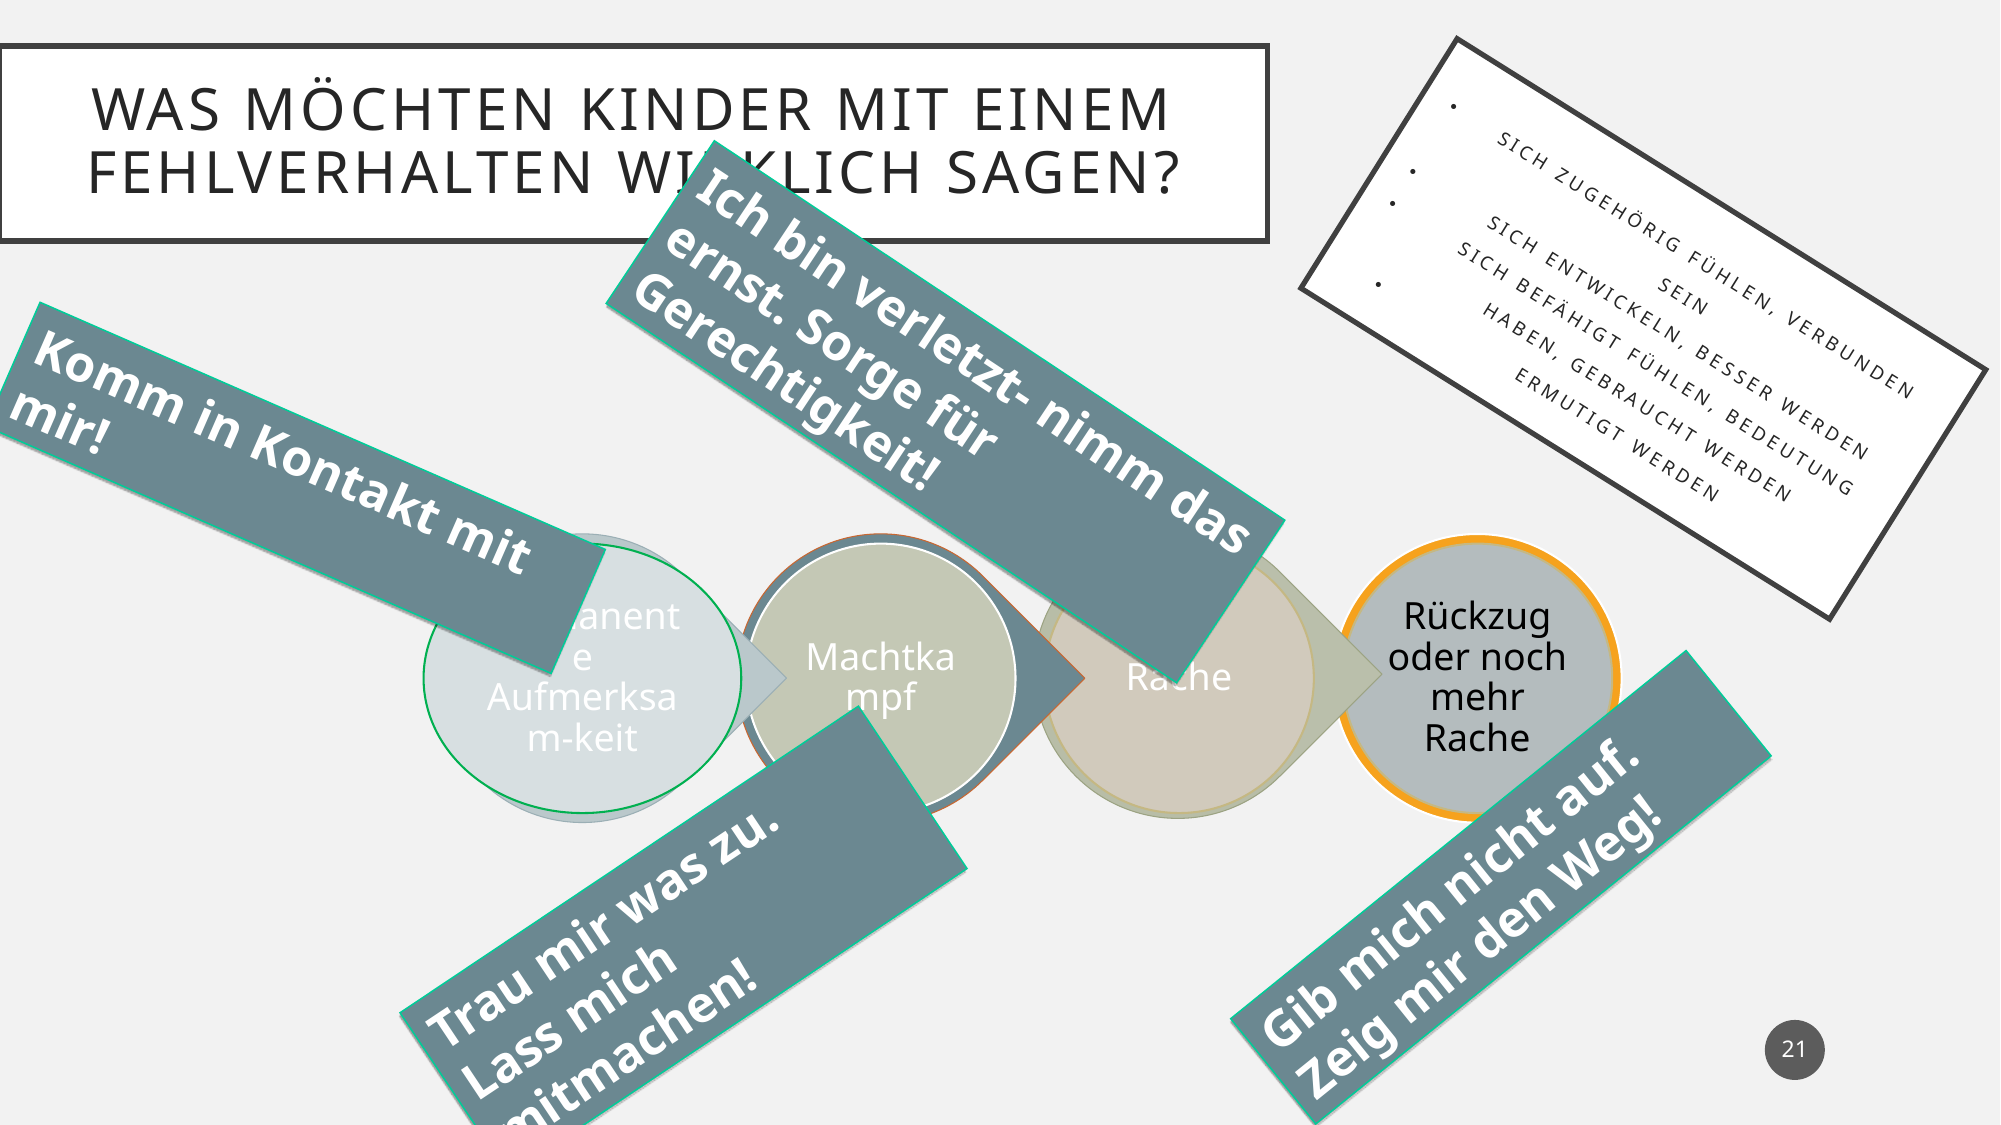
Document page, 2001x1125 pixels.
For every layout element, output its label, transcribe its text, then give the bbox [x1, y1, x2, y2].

slide_number 21 [1764, 1019, 1825, 1080]
text_box Ich bin verletzt- nimm das ernst. Sorge für Gerechtigkeit! [606, 140, 1139, 423]
text_box Gib mich nicht auf. Zeig mir den Weg! [1634, 650, 1772, 867]
text_box Trau mir was zu. Lass mich mitmachen! [400, 933, 871, 1125]
text_box Gib mich nicht auf. Zeig mir den Weg! [1230, 933, 1552, 1124]
text_box Sich zugehörig fühlen, verbunden sein Sich entwickeln, besser werden Sich befähigt fühlen, Bedeutung haben, gebraucht werden Ermutigt werden [1300, 38, 1986, 620]
text_box Komm in Kontakt mit mir! [0, 302, 365, 593]
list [365, 423, 1634, 933]
title Was möchten Kinder Mit einem Fehlverhalten wirklich sagen? [0, 43, 1270, 244]
